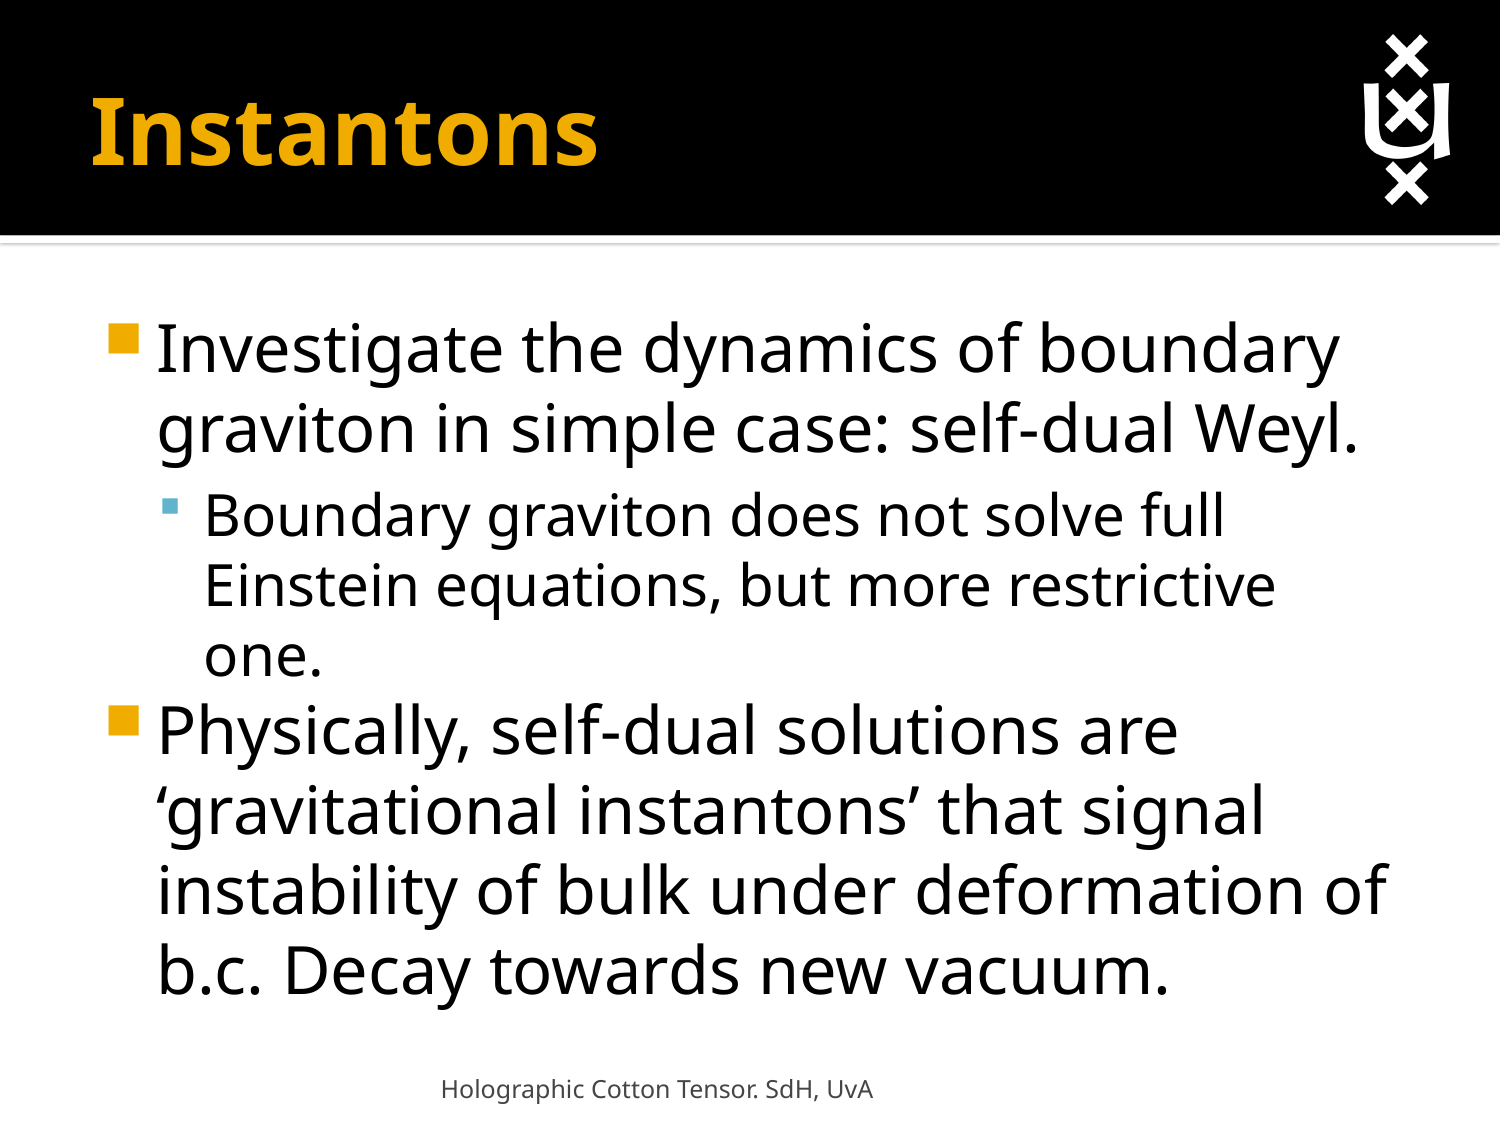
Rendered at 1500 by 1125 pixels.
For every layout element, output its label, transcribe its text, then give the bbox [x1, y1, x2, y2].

footer Holographic Cotton Tensor. SdH, UvA [433, 1062, 1337, 1108]
picture [1314, 27, 1500, 214]
title Instantons [75, 25, 1425, 231]
list Investigate the dynamics of boundary graviton in simple case: self-dual Weyl. Boundary graviton does not solve full Einstein equations, but more restrictive one. Physically, self-dual solutions are ‘gravitational instantons’ that signal instability of bulk under deformation of b.c. Decay towards new vacuum. [75, 291, 1425, 1050]
